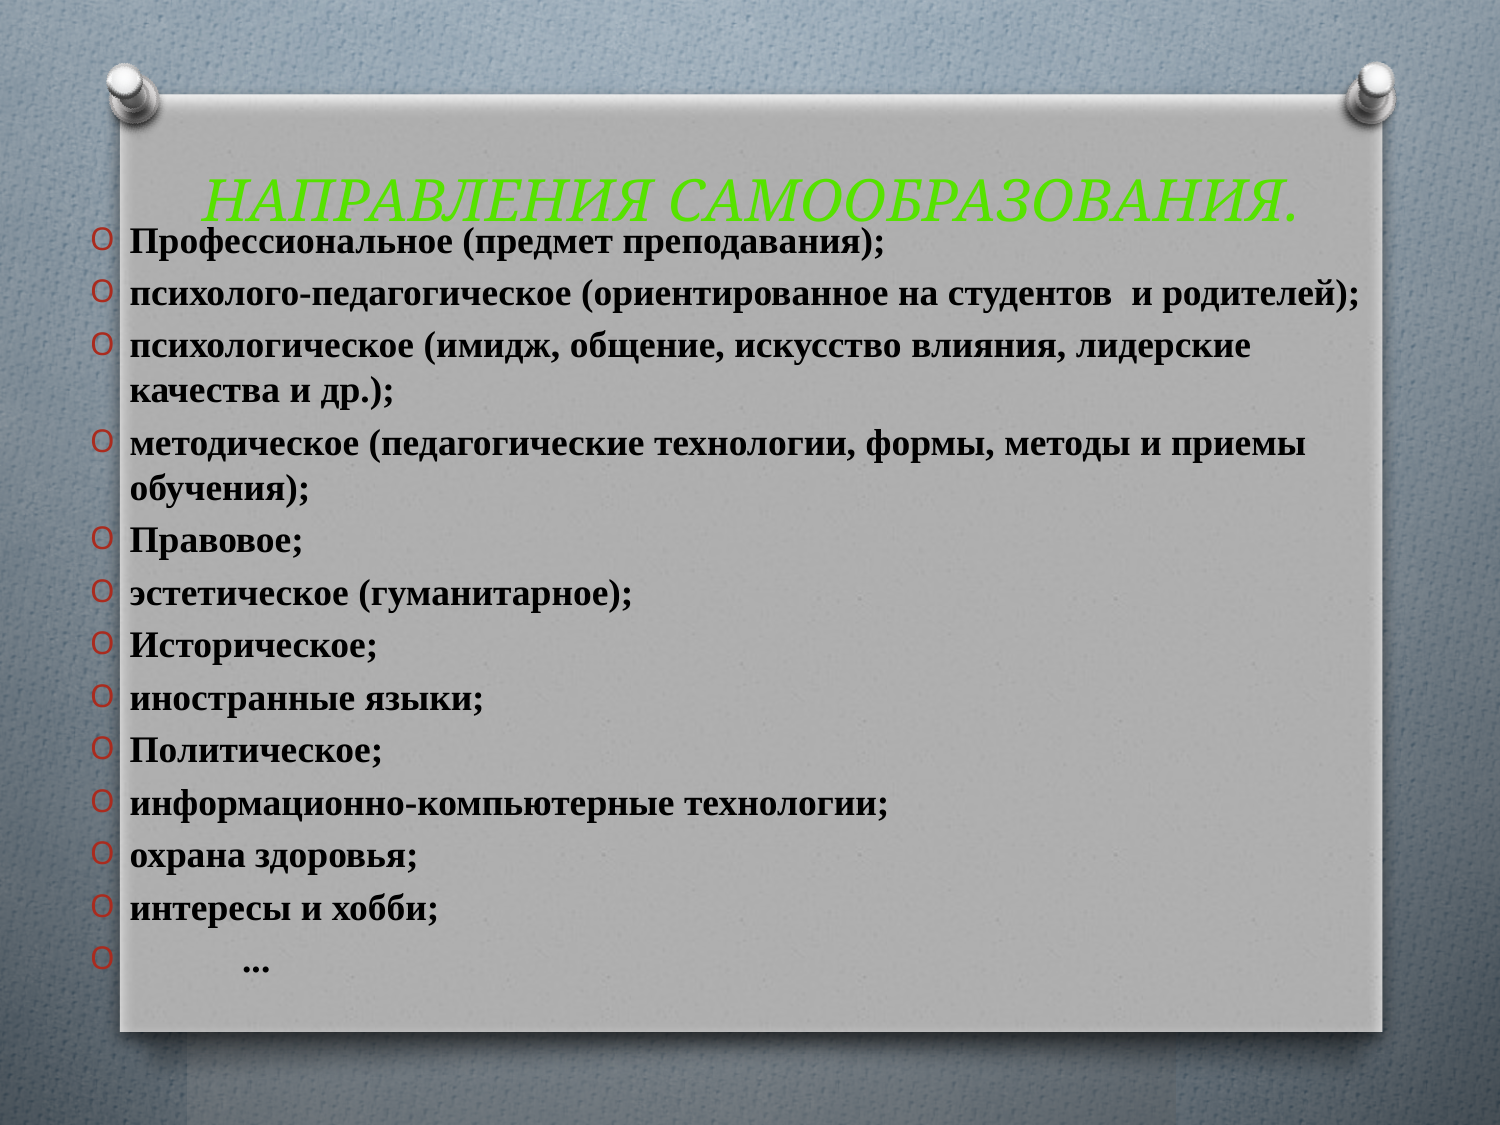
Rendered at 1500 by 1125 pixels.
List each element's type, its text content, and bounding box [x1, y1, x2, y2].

title Направления самообразования. [179, 134, 1323, 208]
picture [75, 29, 198, 153]
list Профессиональное (предмет преподавания); психолого-педагогическое (ориентированное на студентов и родителей); психологическое (имидж, общение, искусство влияния, лидерские качества и др.); методическое (педагогические технологии, формы, методы и приемы обучения); Правовое; эстетическое (гуманитарное); Историческое; иностранные языки; Политическое; информационно-компьютерные технологии; охрана здоровья; интересы и хобби; ... [75, 208, 1425, 1005]
picture [1317, 35, 1439, 156]
